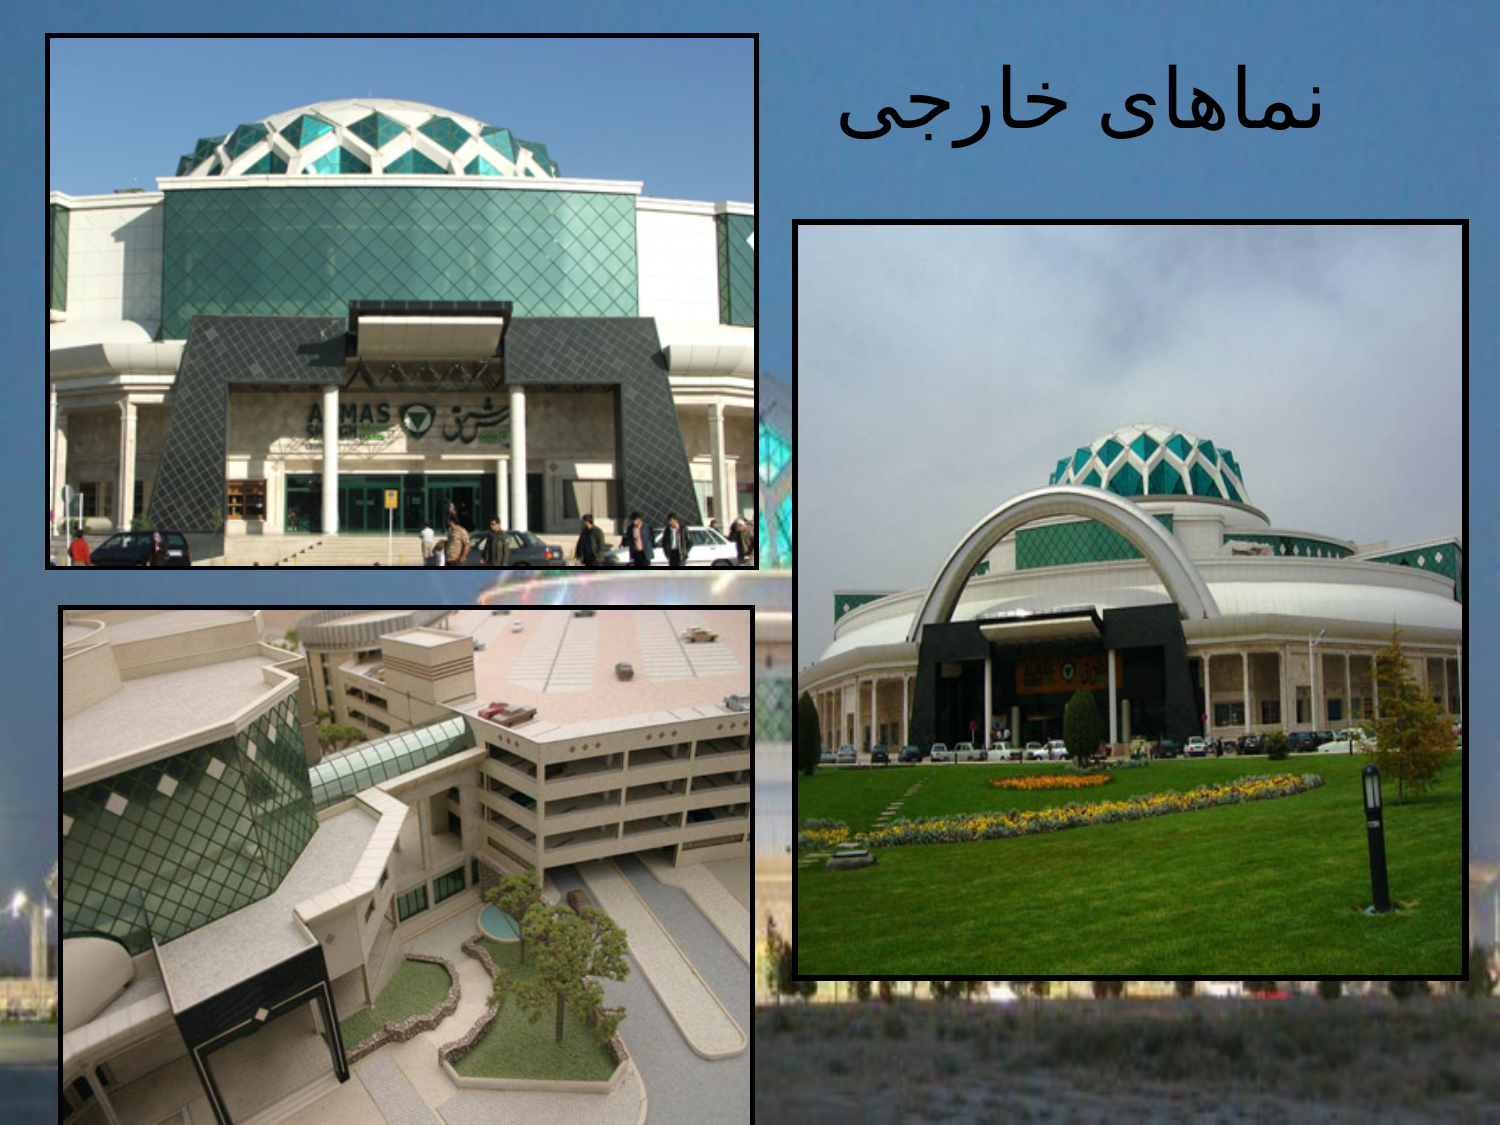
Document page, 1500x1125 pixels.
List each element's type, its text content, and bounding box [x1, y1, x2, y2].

picture [0, 0, 1500, 1125]
title نماهای خارجی [774, 50, 1388, 141]
picture [62, 609, 750, 1125]
